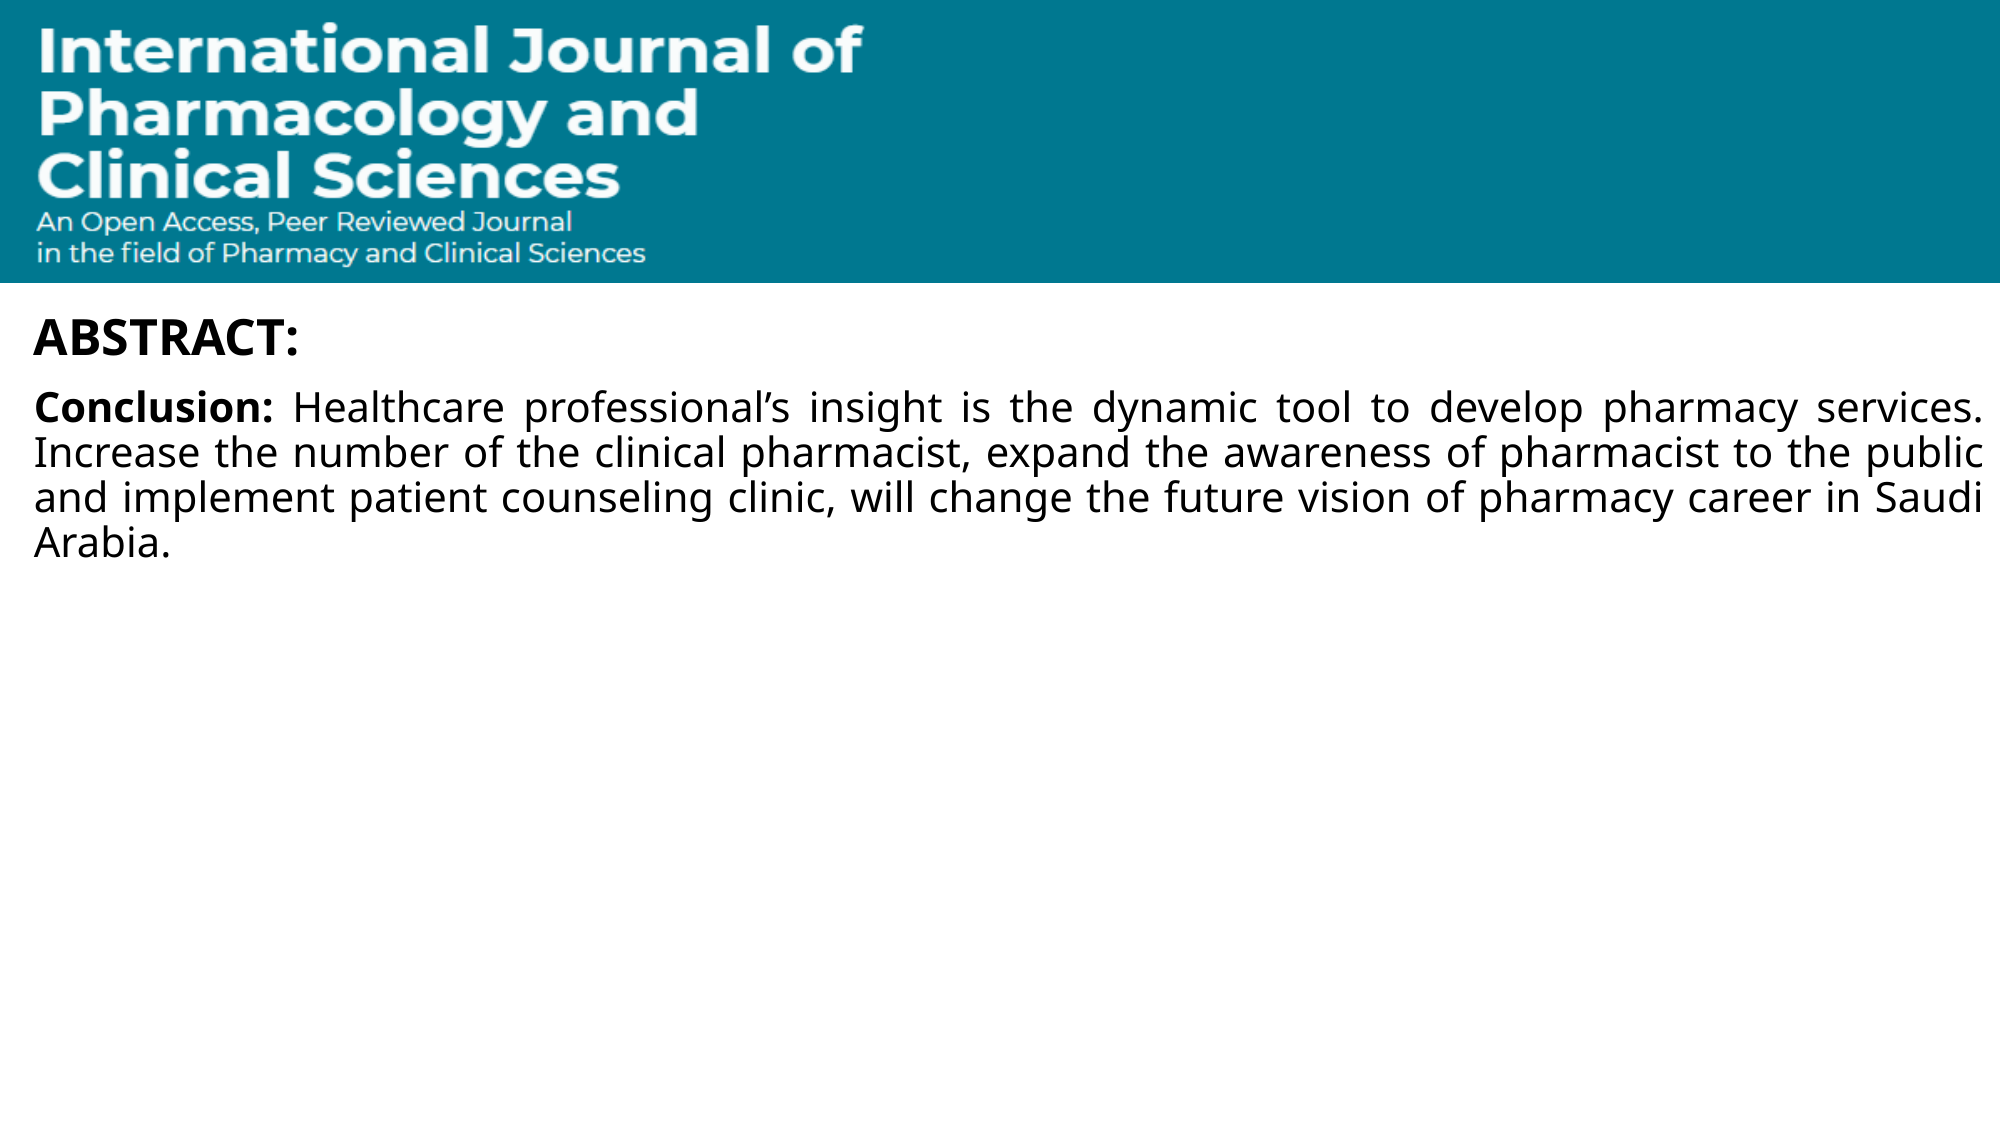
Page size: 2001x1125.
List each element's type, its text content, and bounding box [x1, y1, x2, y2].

picture [0, 0, 2000, 283]
subtitle ABSTRACT: Conclusion: Healthcare professional’s insight is the dynamic tool to develop pharmacy services. Increase the number of the clinical pharmacist, expand the awareness of pharmacist to the public and implement patient counseling clinic, will change the future vision of pharmacy career in Saudi Arabia. [18, 304, 2000, 1125]
